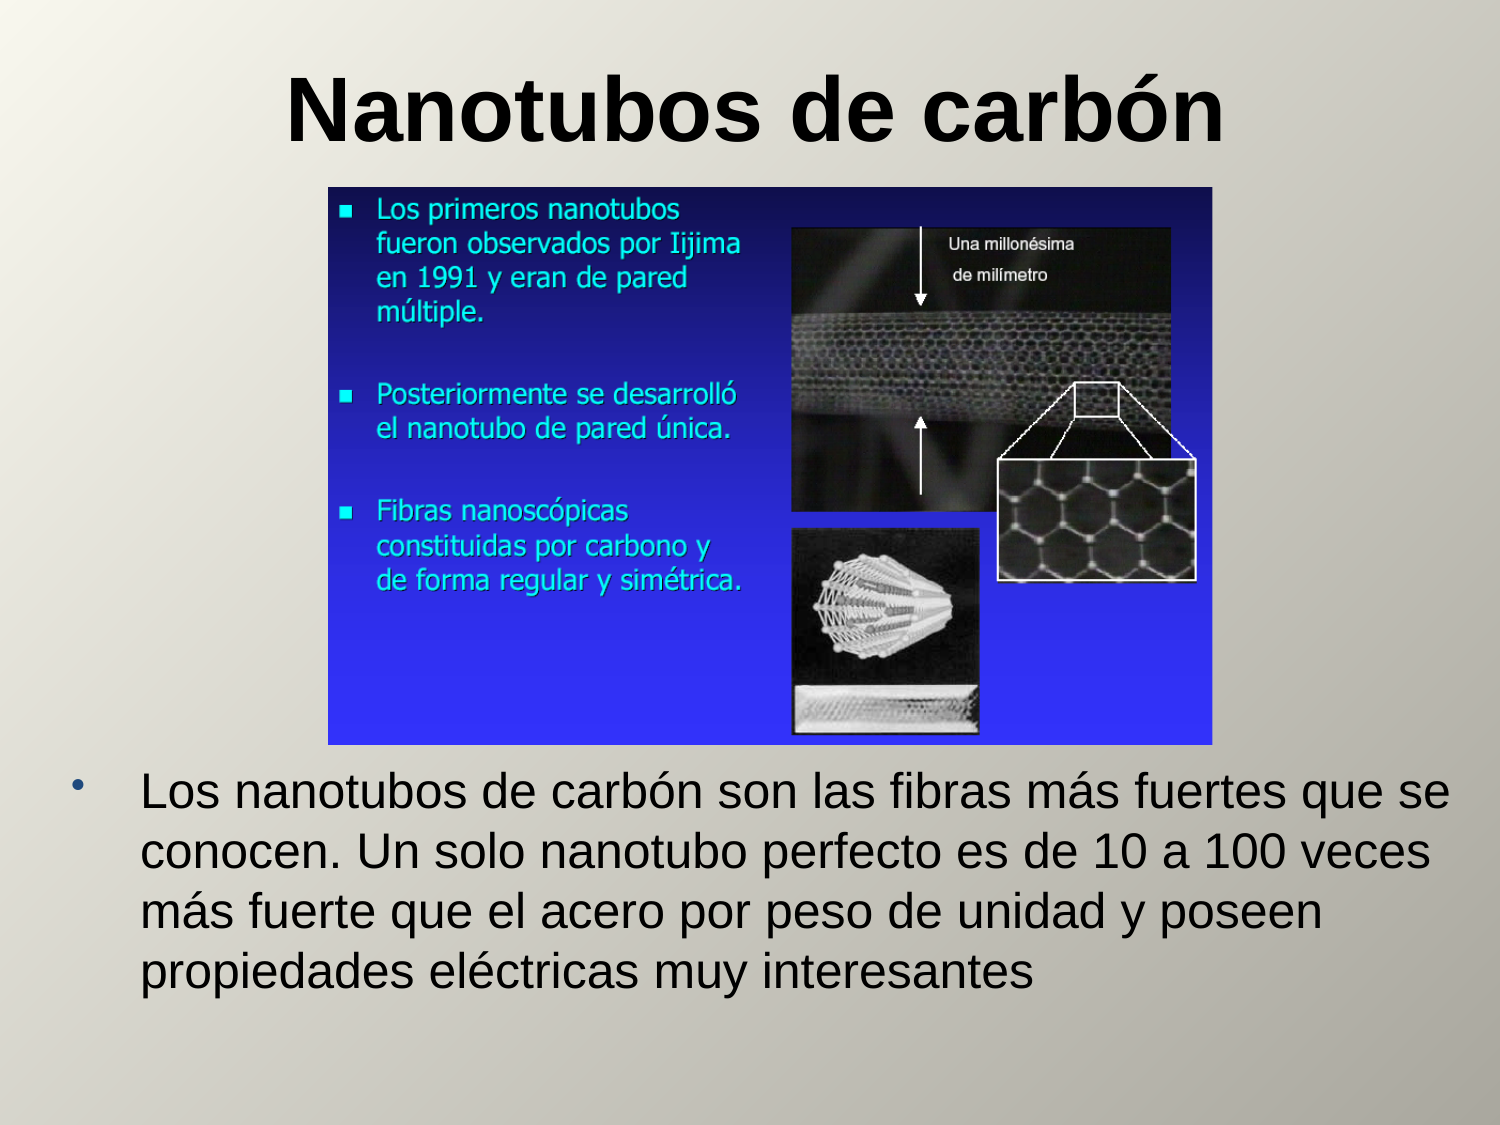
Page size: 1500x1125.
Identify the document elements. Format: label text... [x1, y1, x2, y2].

title Nanotubos de carbón [82, 35, 1432, 174]
picture [327, 187, 1213, 746]
list Los nanotubos de carbón son las fibras más fuertes que se conocen. Un solo nanotubo perfecto es de 10 a 100 veces más fuerte que el acero por peso de unidad y poseen propiedades eléctricas muy interesantes [34, 262, 1477, 1091]
